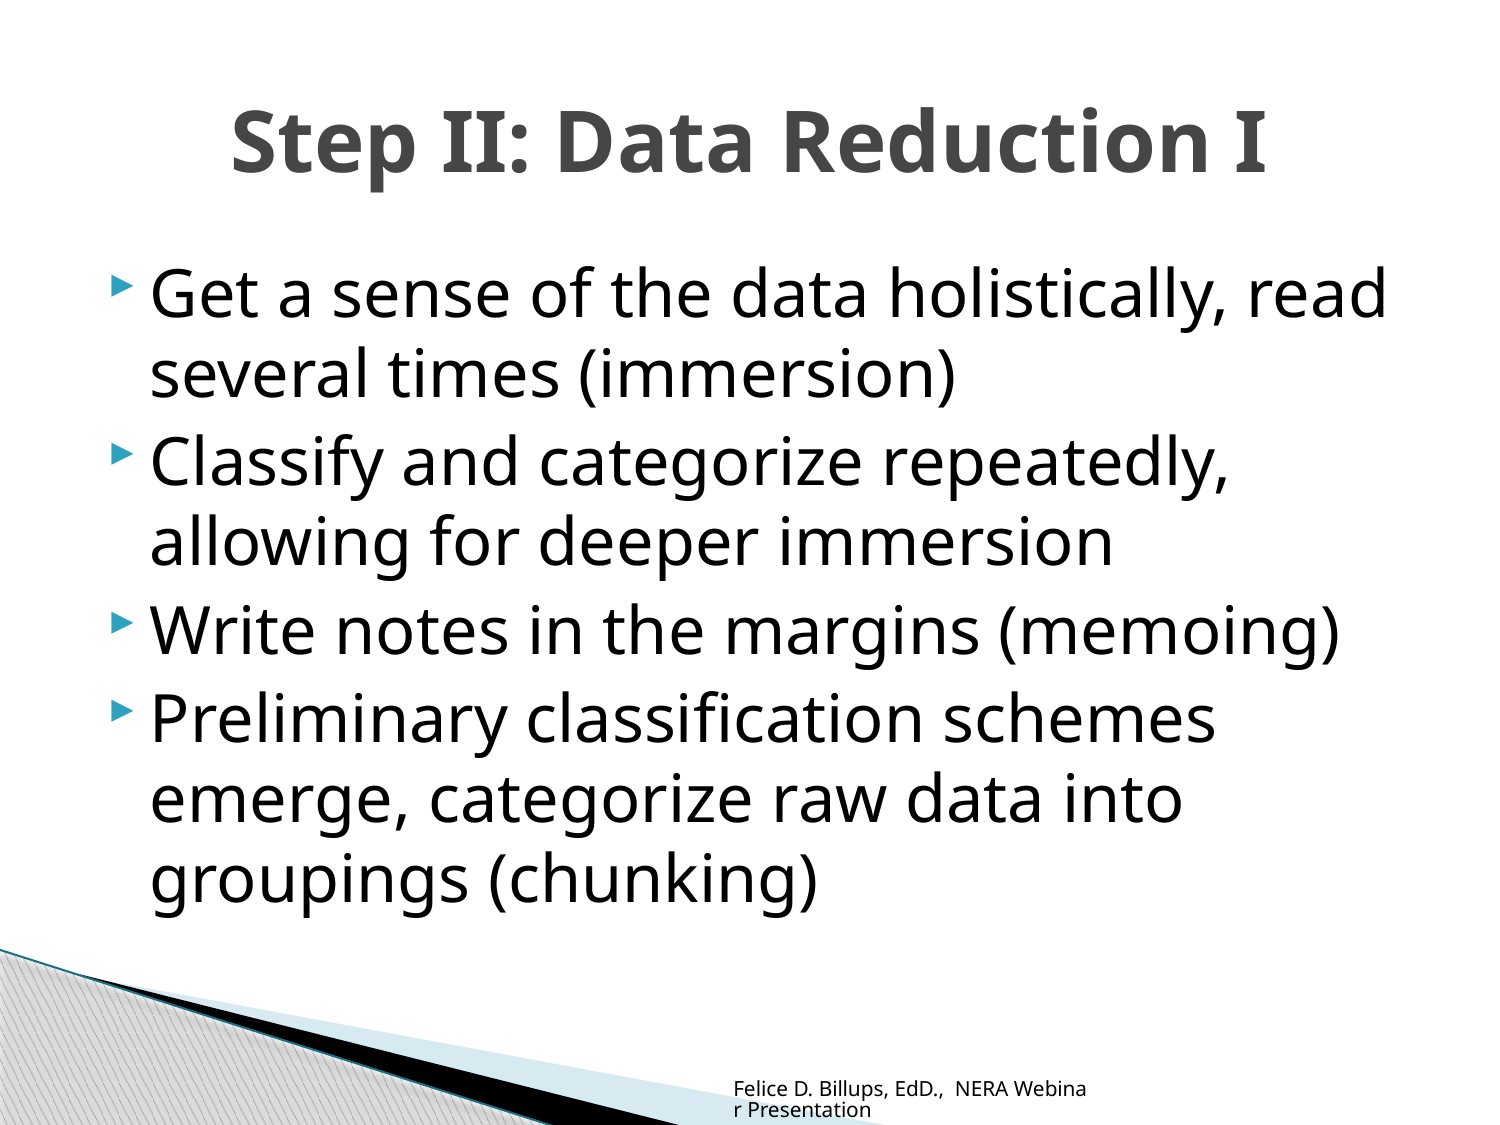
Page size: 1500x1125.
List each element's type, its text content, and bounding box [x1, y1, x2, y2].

footer Felice D. Billups, EdD., NERA Webinar Presentation [718, 1051, 1105, 1112]
list Get a sense of the data holistically, read several times (immersion) Classify and categorize repeatedly, allowing for deeper immersion Write notes in the margins (memoing) Preliminary classification schemes emerge, categorize raw data into groupings (chunking) [75, 243, 1425, 986]
title Step II: Data Reduction I [75, 45, 1425, 233]
